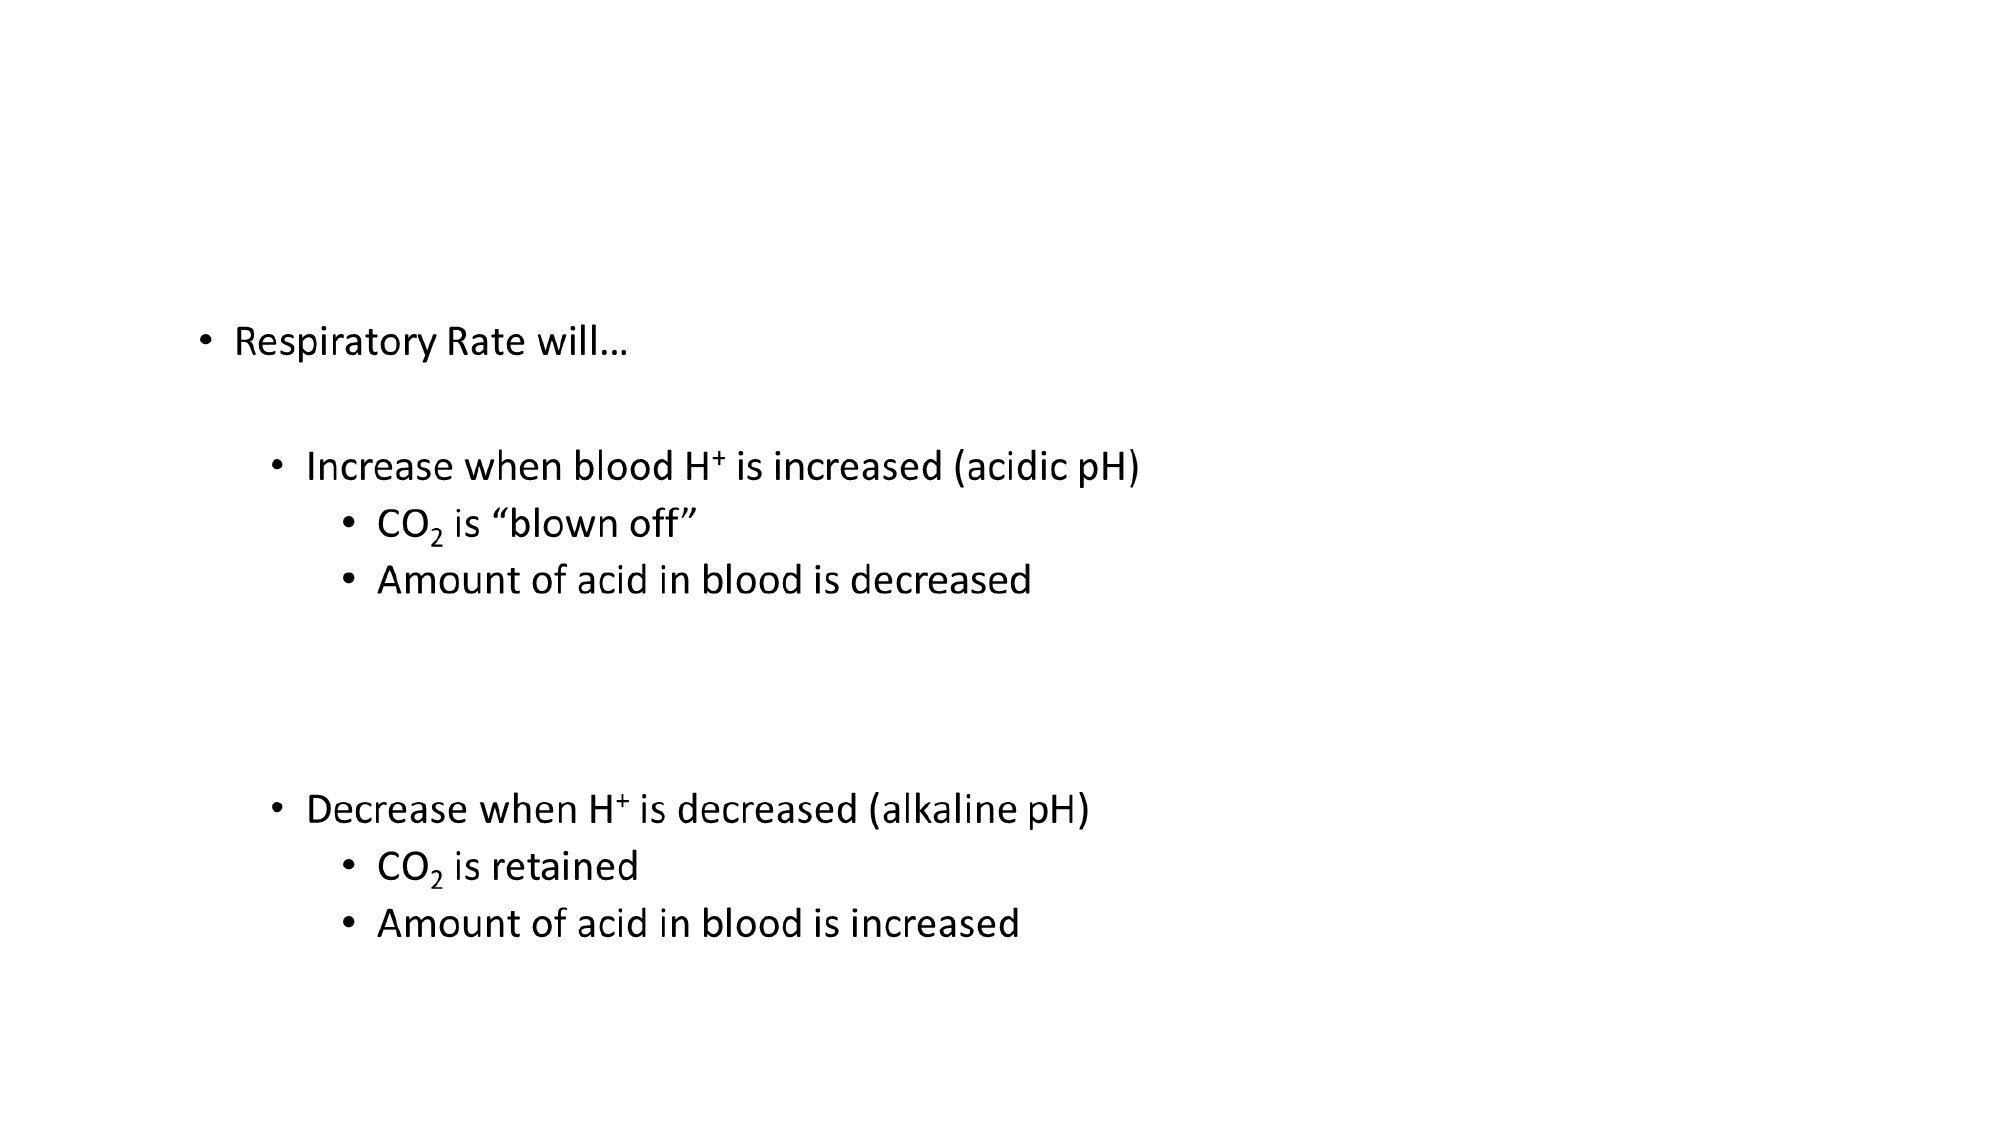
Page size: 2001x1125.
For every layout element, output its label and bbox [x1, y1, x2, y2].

list [172, 299, 1828, 1014]
